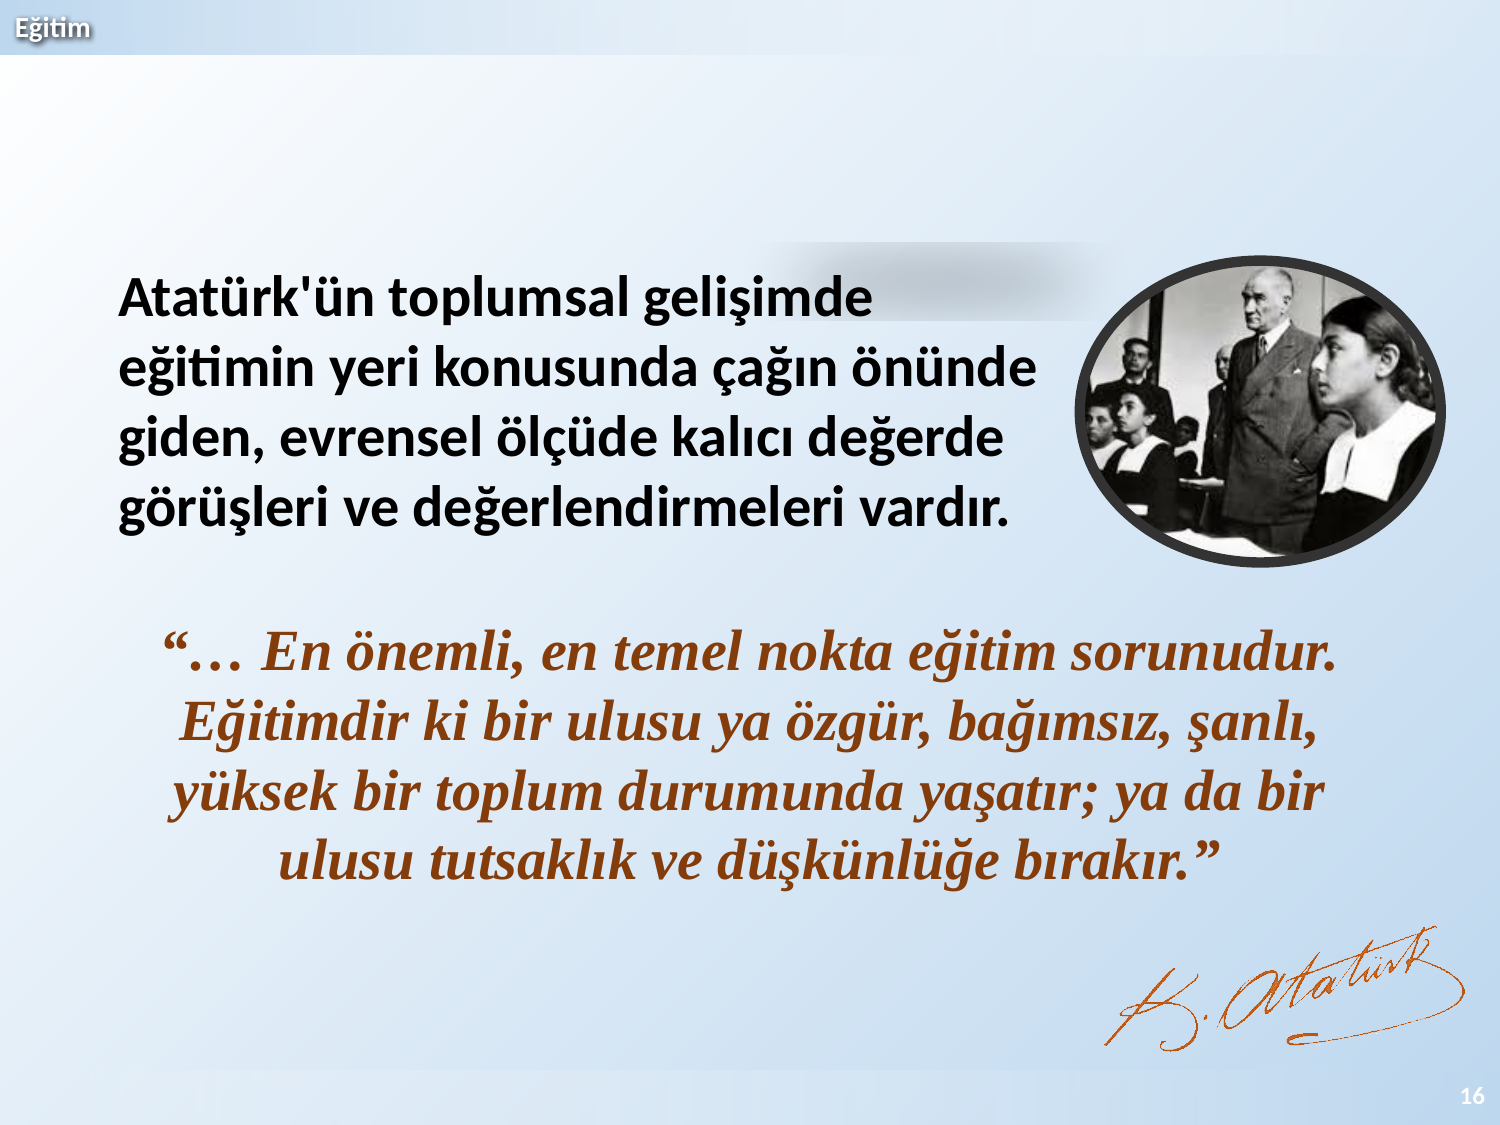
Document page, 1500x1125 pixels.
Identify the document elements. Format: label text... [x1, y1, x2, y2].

picture [1079, 260, 1441, 563]
text_box “… En önemli, en temel nokta eğitim sorunudur. Eğitimdir ki bir ulusu ya özgür, bağımsız, şanlı, yüksek bir toplum durumunda yaşatır; ya da bir ulusu tutsaklık ve düşkünlüğe bırakır.” [133, 604, 1367, 916]
picture [1100, 922, 1467, 1055]
slide_number 16 [1162, 1065, 1500, 1125]
list Atatürk'ün toplumsal gelişimde eğitimin yeri konusunda çağın önünde giden, evrensel ölçüde kalıcı değerde görüşleri ve değerlendirmeleri vardır. [103, 250, 1066, 596]
